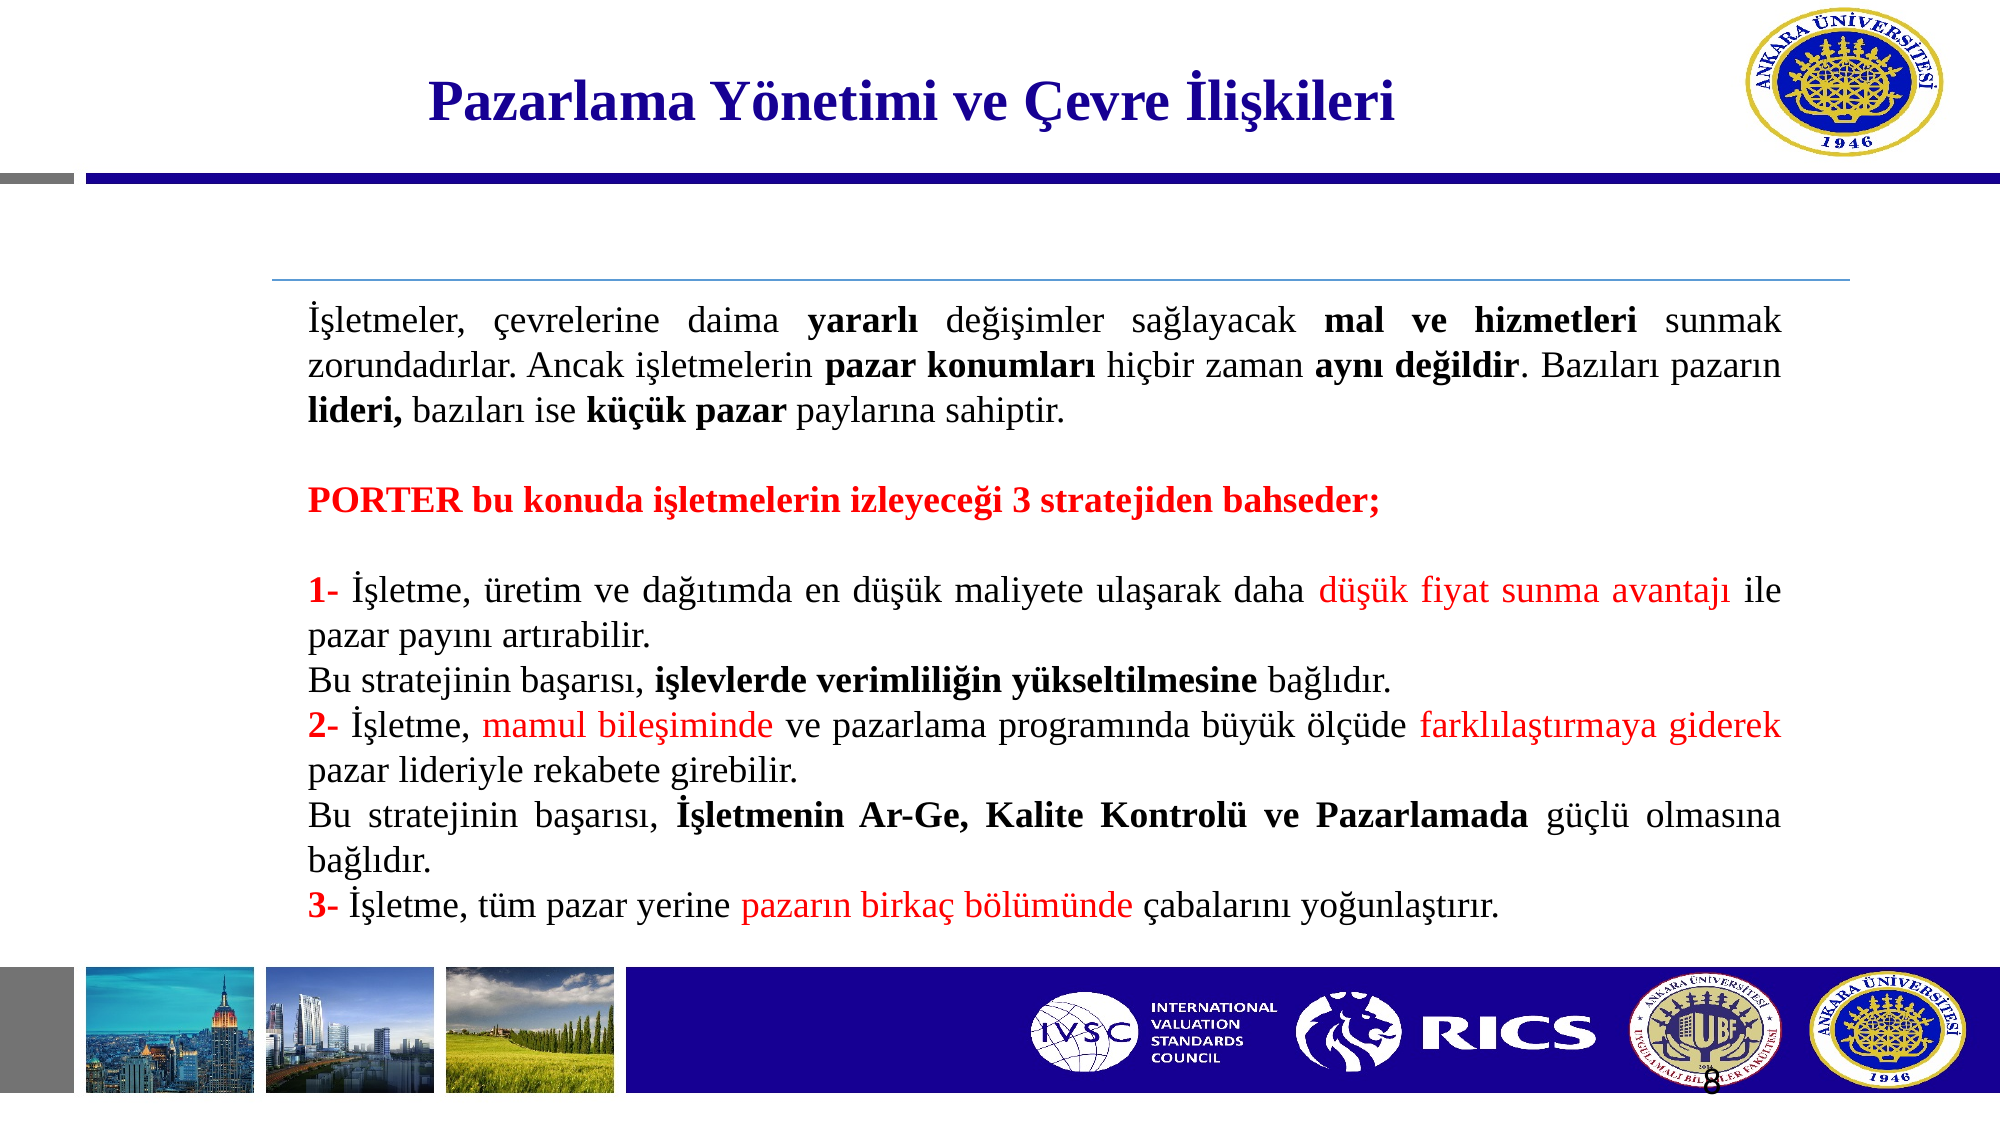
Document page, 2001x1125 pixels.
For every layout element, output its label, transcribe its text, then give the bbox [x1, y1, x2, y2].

title Pazarlama Yönetimi ve Çevre İlişkileri [177, 62, 1647, 161]
list İşletmeler, çevrelerine daima yararlı değişimler sağlayacak mal ve hizmetleri sunmak zorundadırlar. Ancak işletmelerin pazar konumları hiçbir zaman aynı değildir. Bazıları pazarın lideri, bazıları ise küçük pazar paylarına sahiptir. PORTER bu konuda işletmelerin izleyeceği 3 stratejiden bahseder; 1- İşletme, üretim ve dağıtımda en düşük maliyete ulaşarak daha düşük fiyat sunma avantajı ile pazar payını artırabilir. Bu stratejinin başarısı, işlevlerde verimliliğin yükseltilmesine bağlıdır. 2- İşletme, mamul bileşiminde ve pazarlama programında büyük ölçüde farklılaştırmaya giderek pazar lideriyle rekabete girebilir. Bu stratejinin başarısı, İşletmenin Ar-Ge, Kalite Kontrolü ve Pazarlamada güçlü olmasına bağlıdır. 3- İşletme, tüm pazar yerine pazarın birkaç bölümünde çabalarını yoğunlaştırır. [293, 287, 1797, 996]
slide_number 8 [1687, 1050, 1863, 1096]
picture [0, 0, 2000, 1125]
